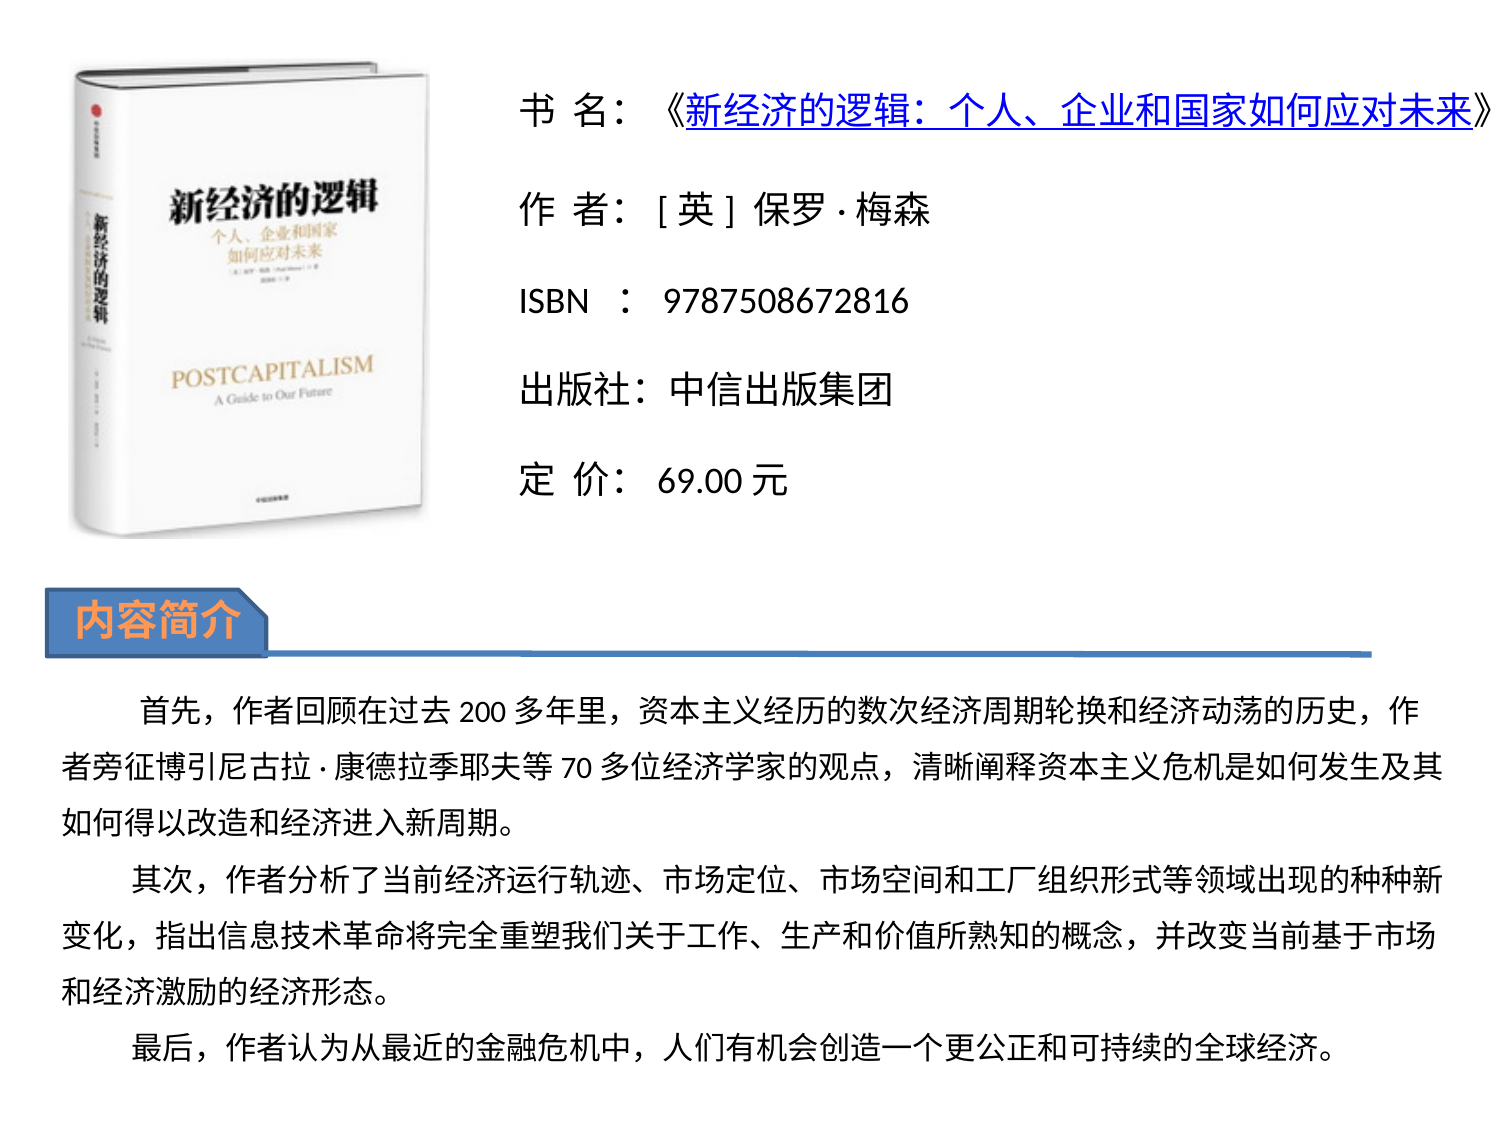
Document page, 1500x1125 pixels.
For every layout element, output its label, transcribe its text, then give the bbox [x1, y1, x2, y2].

text_box 首先，作者回顾在过去200多年里，资本主义经历的数次经济周期轮换和经济动荡的历史，作者旁征博引尼古拉·康德拉季耶夫等70多位经济学家的观点，清晰阐释资本主义危机是如何发生及其如何得以改造和经济进入新周期。 其次，作者分析了当前经济运行轨迹、市场定位、市场空间和工厂组织形式等领域出现的种种新变化，指出信息技术革命将完全重塑我们关于工作、生产和价值所熟知的概念，并改变当前基于市场和经济激励的经济形态。 最后，作者认为从最近的金融危机中，人们有机会创造一个更公正和可持续的全球经济。 [46, 665, 1465, 1074]
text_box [46, 585, 1372, 657]
picture [68, 58, 430, 540]
text_box 书 名：《新经济的逻辑：个人、企业和国家如何应对未来》 作 者：[英] 保罗·梅森 ISBN ：9787508672816 出版社：中信出版集团 定 价：69.00元 [503, 79, 1500, 509]
